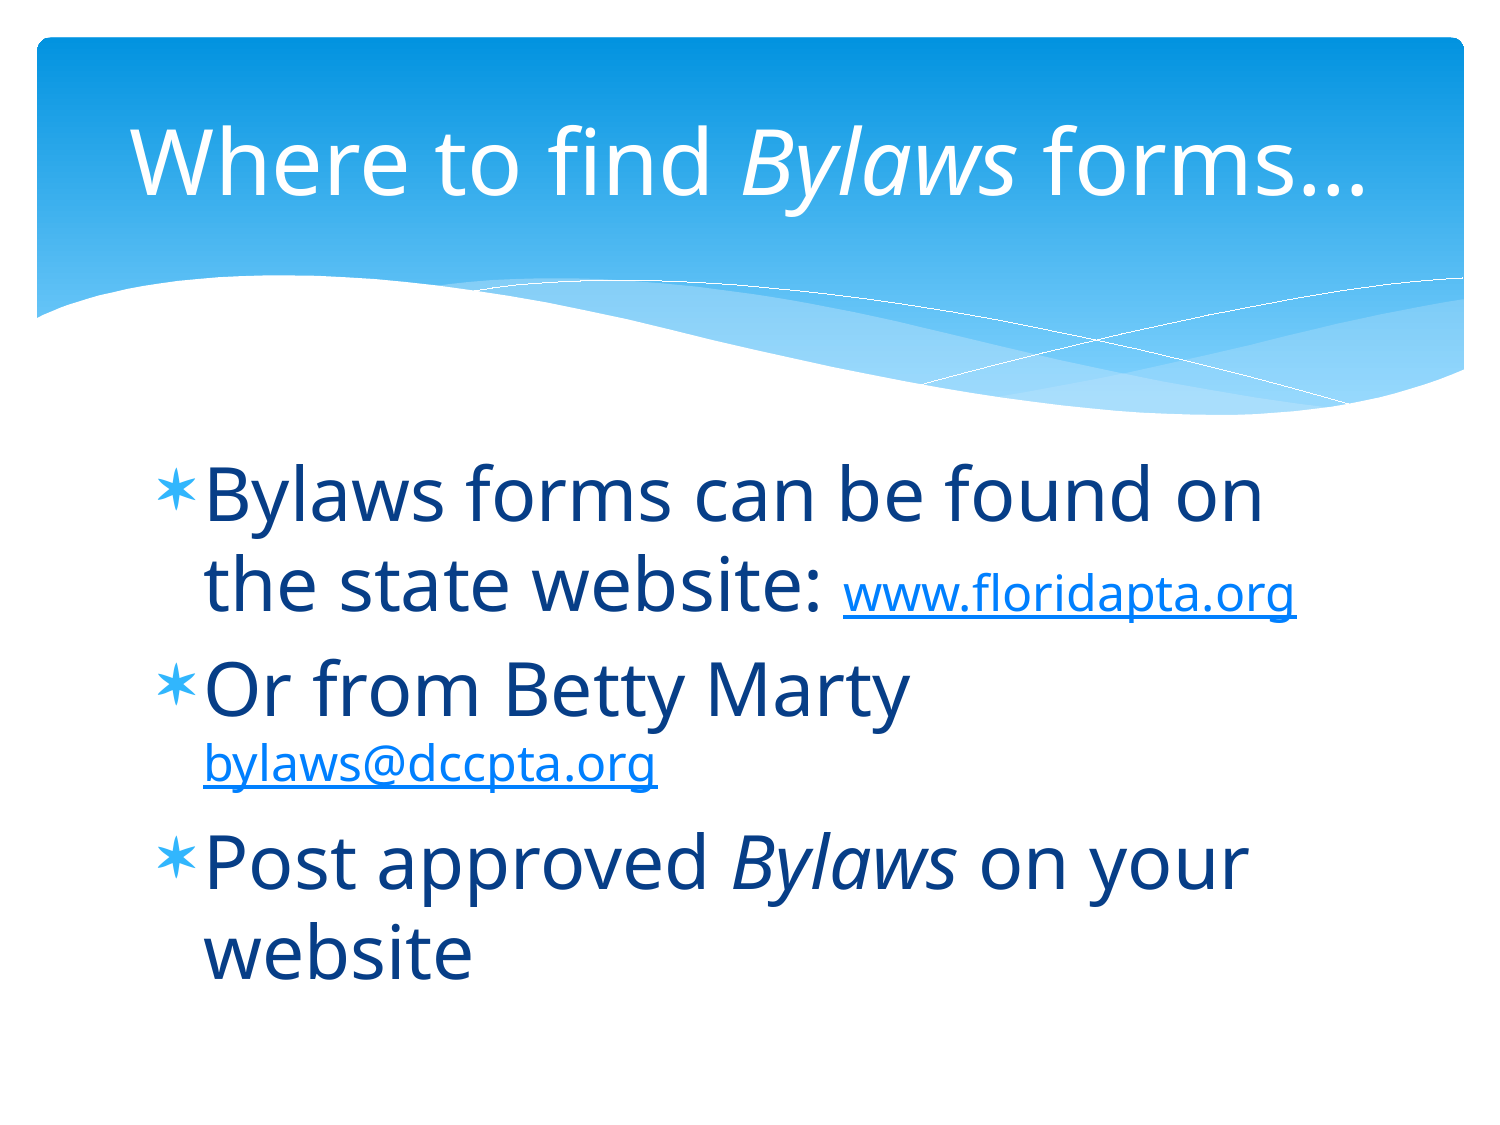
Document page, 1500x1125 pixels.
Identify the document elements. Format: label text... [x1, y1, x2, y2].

title Where to find Bylaws forms… [75, 55, 1425, 261]
list Bylaws forms can be found on the state website: www.floridapta.org Or from Betty Marty bylaws@dccpta.org Post approved Bylaws on your website [143, 438, 1359, 1005]
